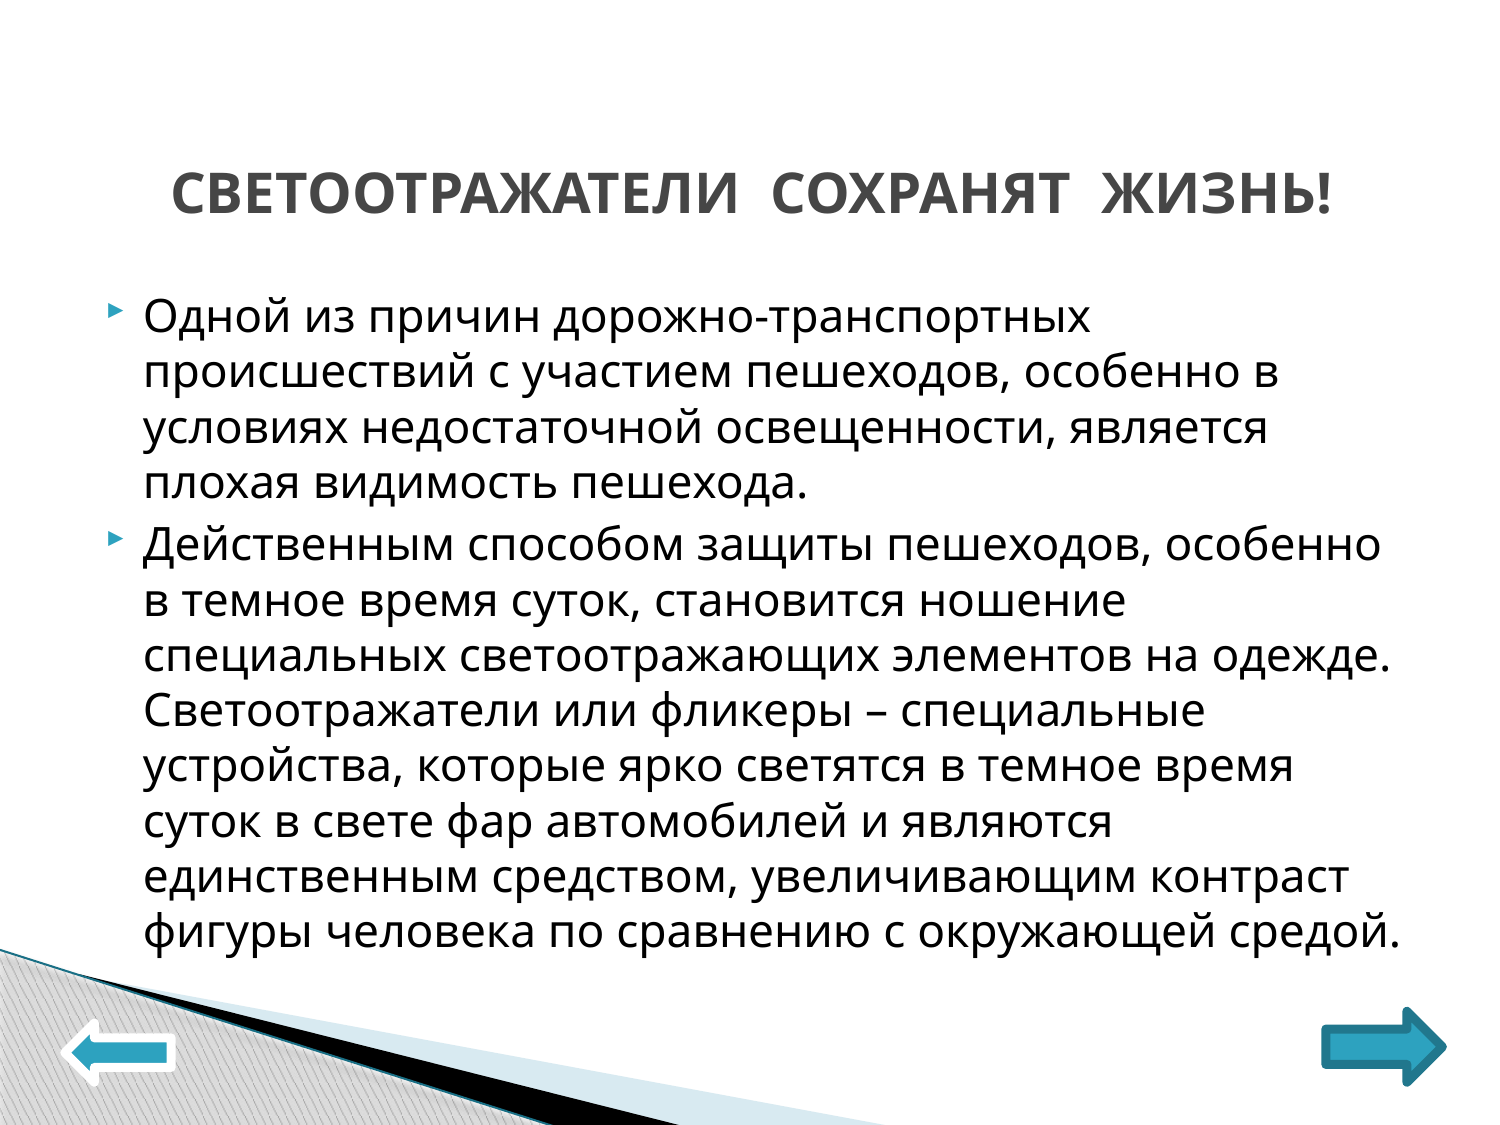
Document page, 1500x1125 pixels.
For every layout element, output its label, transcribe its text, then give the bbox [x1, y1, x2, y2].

list Одной из причин дорожно-транспортных происшествий с участием пешеходов, особенно в условиях недостаточной освещенности, является плохая видимость пешехода. Действенным способом защиты пешеходов, особенно в темное время суток, становится ношение специальных светоотражающих элементов на одежде. Светоотражатели или фликеры – специальные устройства, которые ярко светятся в темное время суток в свете фар автомобилей и являются единственным средством, увеличивающим контраст фигуры человека по сравнению с окружающей средой. [75, 278, 1425, 1024]
text_box [60, 1018, 176, 1087]
title СВЕТООТРАЖАТЕЛИ СОХРАНЯТ ЖИЗНЬ! [76, 149, 1427, 302]
text_box [1321, 1006, 1447, 1087]
